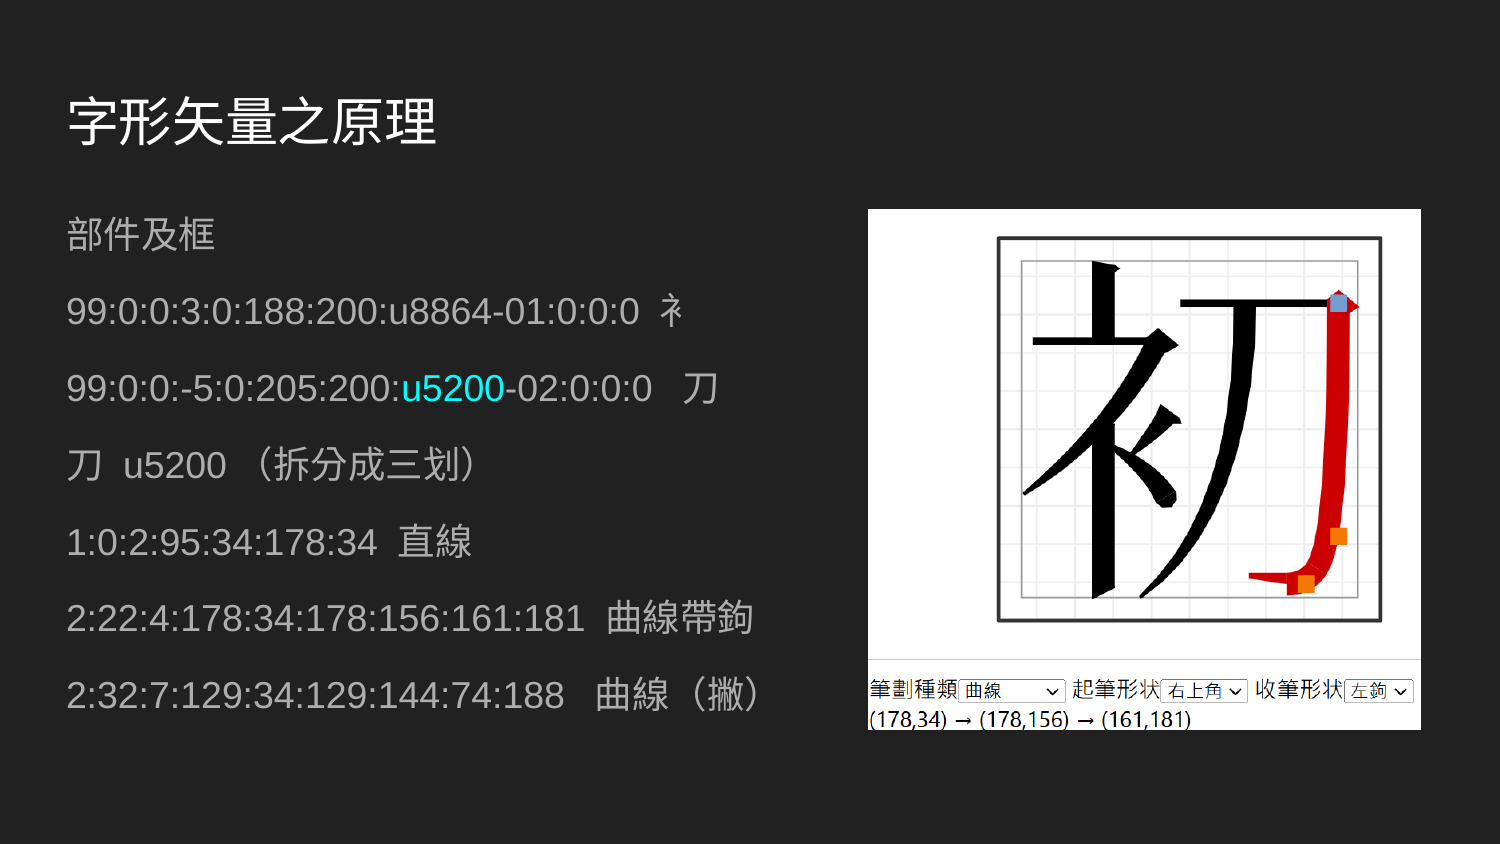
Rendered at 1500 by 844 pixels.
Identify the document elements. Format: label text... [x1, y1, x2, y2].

title 字形矢量之原理 [51, 72, 1449, 167]
picture [867, 209, 1421, 730]
list 部件及框 99:0:0:3:0:188:200:u8864-01:0:0:0 衤 99:0:0:-5:0:205:200:u5200-02:0:0:0 刀 刀 u5200（拆分成三划） 1:0:2:95:34:178:34 直線 2:22:4:178:34:178:156:161:181 曲線帶鉤 2:32:7:129:34:129:144:74:188 曲線（撇） [51, 189, 1449, 750]
